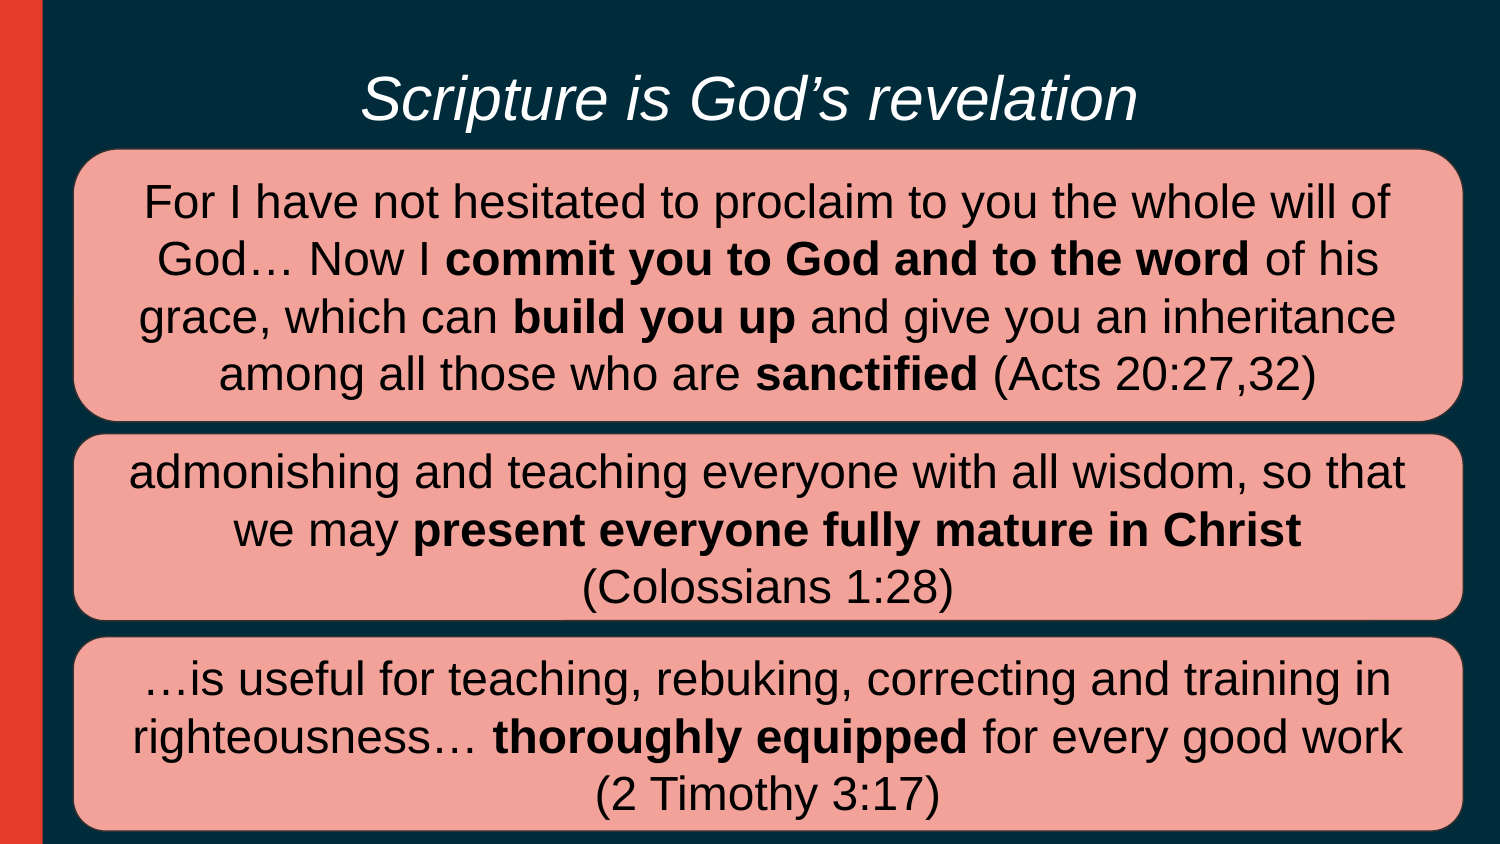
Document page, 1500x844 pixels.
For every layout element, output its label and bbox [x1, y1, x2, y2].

picture [642, 87, 669, 120]
picture [1072, 87, 1101, 120]
picture [958, 87, 987, 120]
picture [0, 0, 42, 844]
picture [556, 87, 576, 119]
picture [775, 75, 808, 120]
picture [466, 87, 499, 132]
picture [455, 88, 465, 119]
picture [928, 88, 956, 119]
picture [991, 75, 1003, 119]
picture [821, 87, 848, 120]
picture [363, 77, 400, 120]
picture [1041, 80, 1057, 120]
picture [892, 87, 921, 120]
picture [1106, 87, 1135, 119]
picture [577, 87, 606, 120]
picture [434, 87, 454, 119]
picture [73, 636, 1464, 831]
picture [870, 87, 890, 119]
picture [740, 87, 769, 120]
picture [1057, 88, 1067, 119]
picture [693, 77, 734, 120]
picture [505, 80, 521, 120]
picture [815, 78, 821, 90]
picture [73, 433, 1464, 621]
picture [1005, 87, 1035, 120]
picture [522, 88, 552, 120]
picture [73, 149, 1464, 422]
picture [628, 88, 638, 119]
picture [404, 87, 431, 120]
